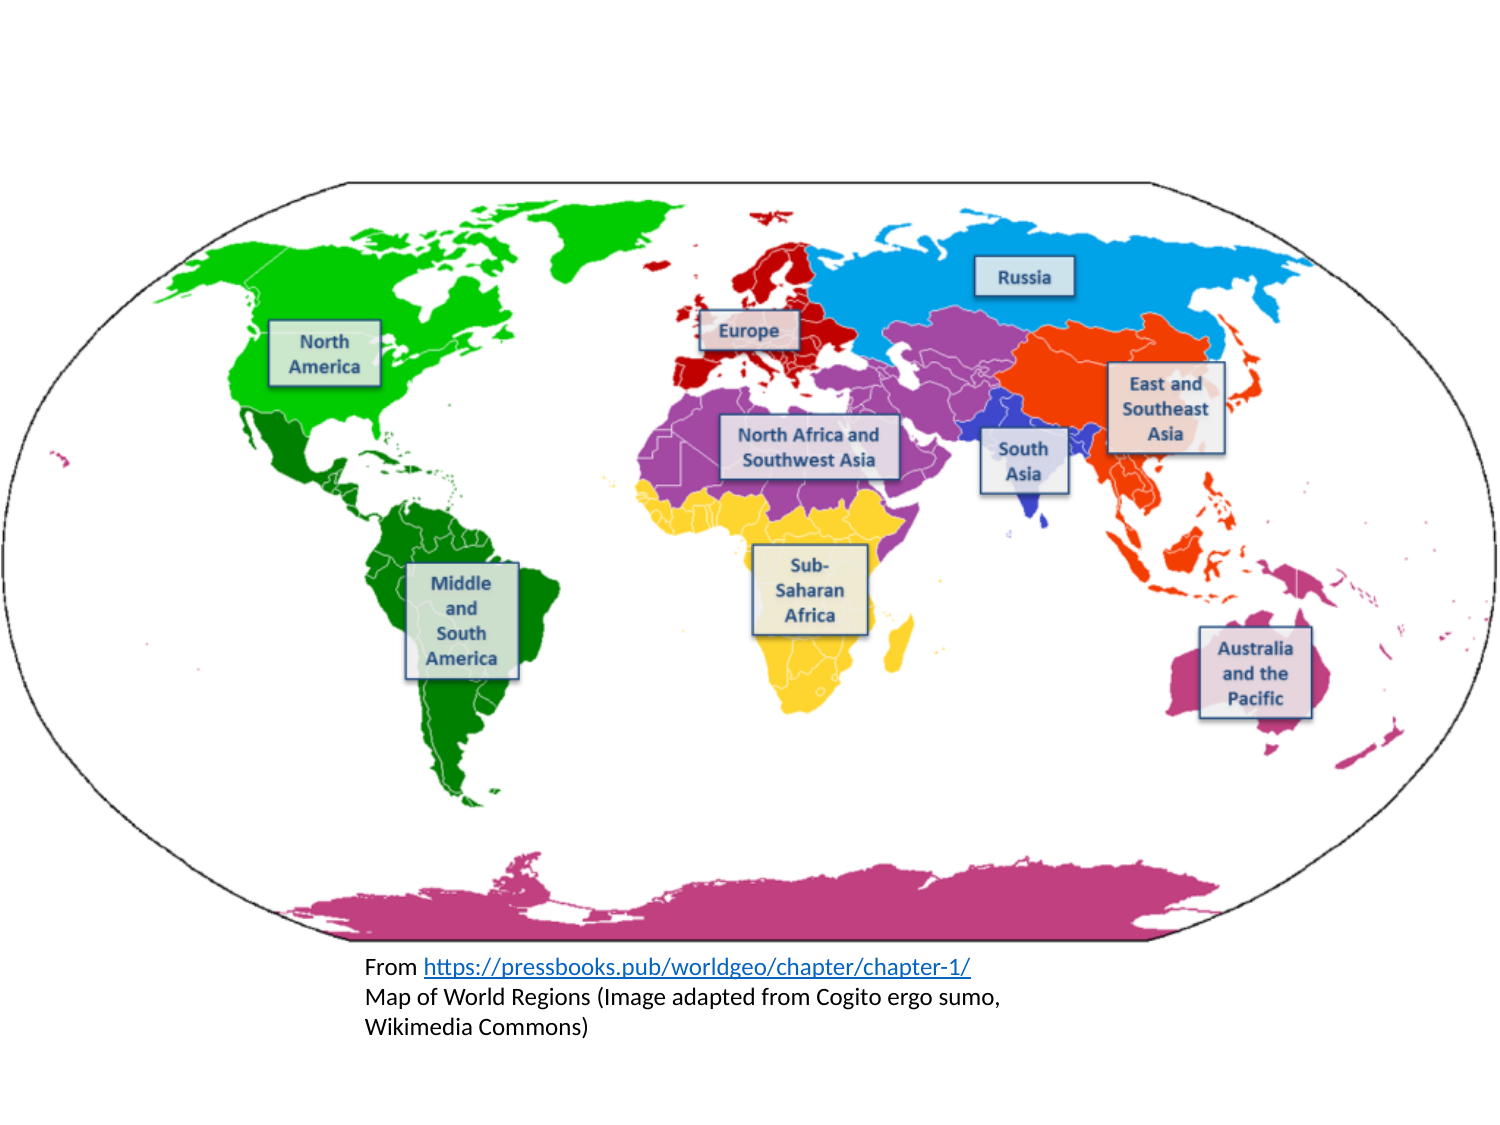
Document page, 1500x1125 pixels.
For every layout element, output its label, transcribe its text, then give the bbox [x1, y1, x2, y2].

picture [0, 181, 1500, 944]
text_box From https://pressbooks.pub/worldgeo/chapter/chapter-1/ Map of World Regions (Image adapted from Cogito ergo sumo, Wikimedia Commons) [349, 944, 1100, 1048]
